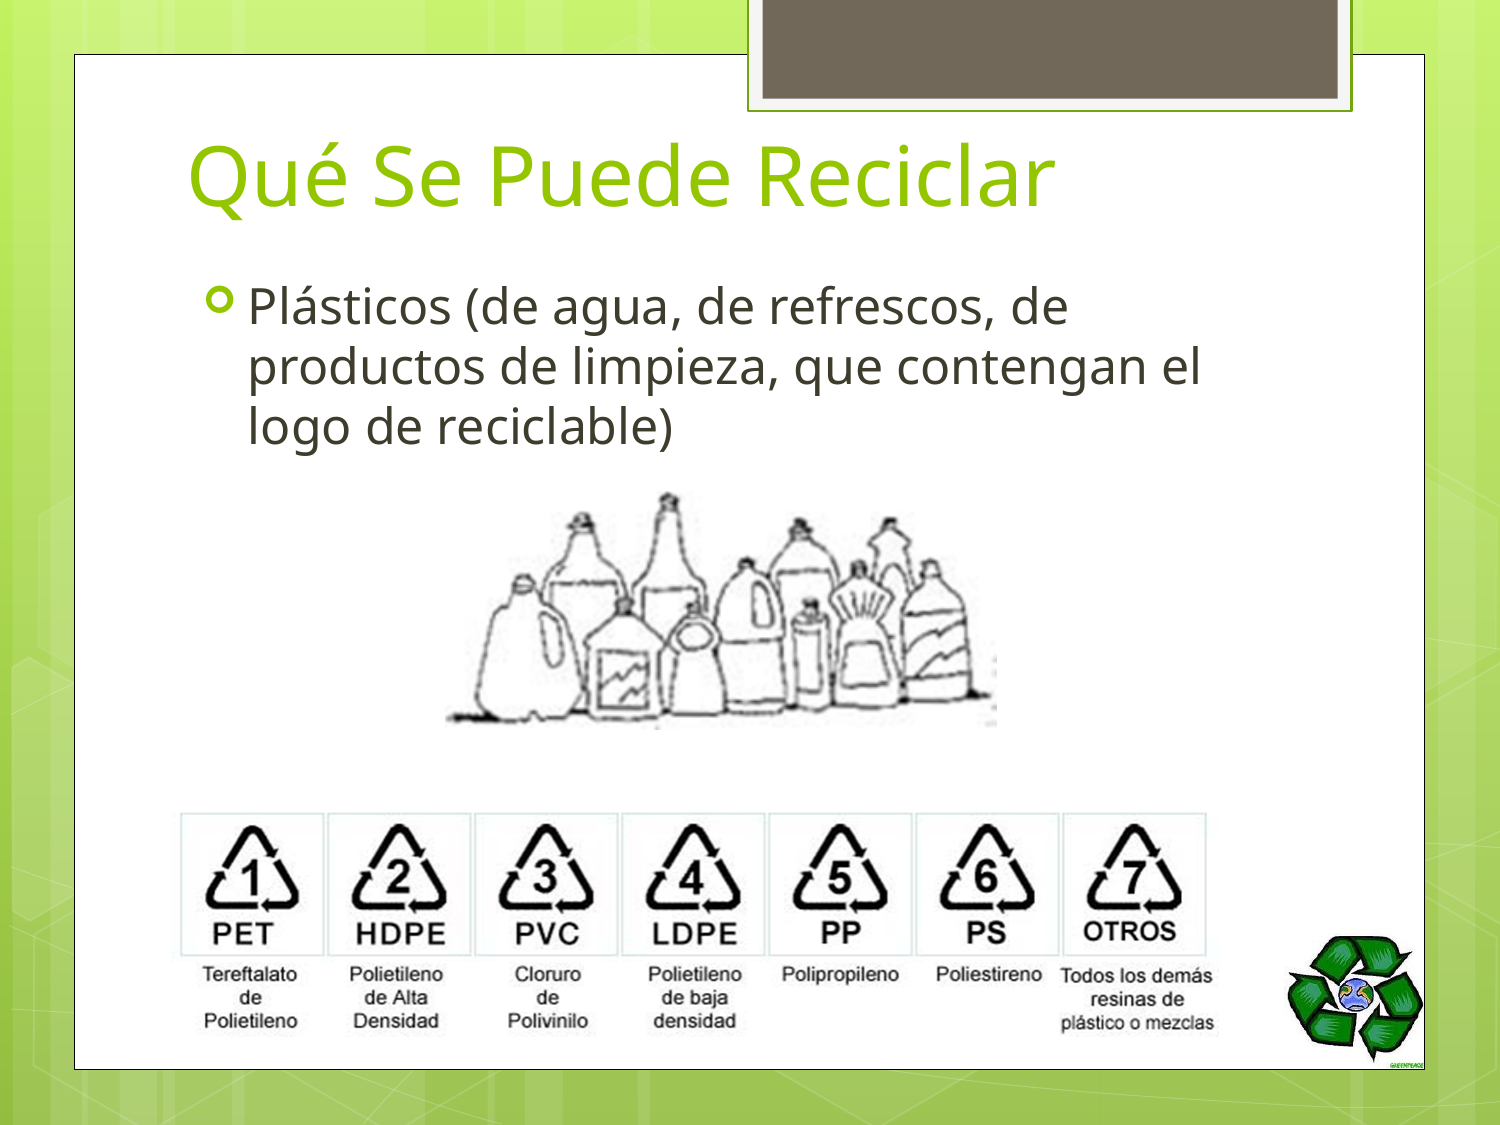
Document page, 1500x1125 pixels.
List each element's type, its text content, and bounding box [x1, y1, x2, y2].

list Plásticos (de agua, de refrescos, de productos de limpieza, que contengan el logo de reciclable) [176, 267, 1289, 843]
picture [170, 787, 1219, 1038]
picture [445, 491, 997, 731]
picture [1284, 926, 1424, 1070]
title Qué Se Puede Reciclar [171, 42, 1325, 231]
